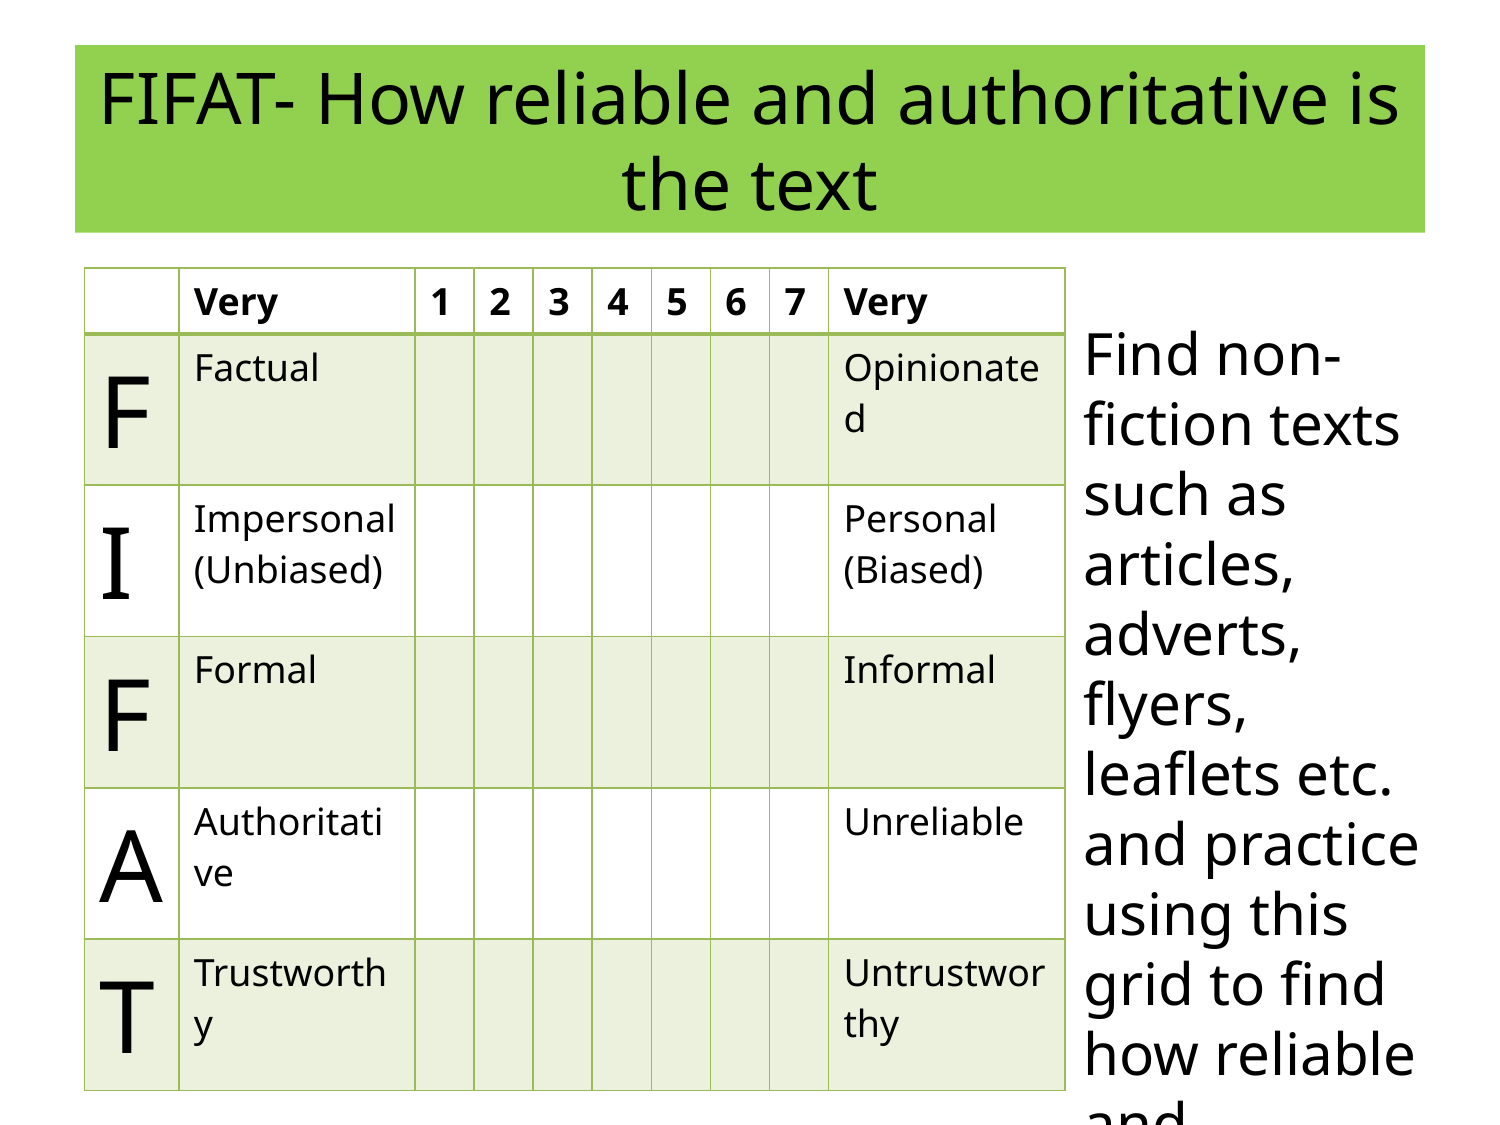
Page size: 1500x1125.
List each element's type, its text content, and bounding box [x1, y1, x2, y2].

table_cell [711, 336, 769, 484]
table_cell [416, 336, 473, 484]
table_cell [593, 486, 651, 636]
table_cell [711, 940, 769, 1090]
table_cell Untrustworthy [829, 940, 1064, 1090]
table_cell [534, 940, 591, 1090]
table_cell Opinionated [829, 336, 1064, 484]
table_cell [475, 789, 532, 938]
table_header 7 [770, 269, 828, 332]
table_cell [770, 789, 828, 938]
table_cell Informal [829, 637, 1064, 787]
table_cell T [85, 940, 178, 1090]
table_cell [652, 486, 710, 636]
table_cell [711, 637, 769, 787]
table_header 6 [711, 269, 769, 332]
table_cell Authoritative [180, 789, 414, 938]
table_cell I [85, 486, 178, 636]
table_cell [534, 486, 591, 636]
table_cell [534, 637, 591, 787]
table_cell [475, 940, 532, 1090]
table_cell Trustworthy [180, 940, 414, 1090]
table_cell [416, 940, 473, 1090]
table_cell [652, 336, 710, 484]
table_cell F [85, 637, 178, 787]
table_cell F [85, 336, 178, 484]
table_cell Unreliable [829, 789, 1064, 938]
table_cell Personal (Biased) [829, 486, 1064, 636]
table_cell [416, 486, 473, 636]
table_cell Factual [180, 336, 414, 484]
table_cell [770, 637, 828, 787]
table_cell [770, 336, 828, 484]
table_cell [534, 789, 591, 938]
table_cell [711, 486, 769, 636]
table_cell [711, 789, 769, 938]
table_cell [652, 940, 710, 1090]
table_cell [770, 486, 828, 636]
table_header 3 [534, 269, 591, 332]
table_cell [593, 637, 651, 787]
table_cell [770, 940, 828, 1090]
table_cell [593, 940, 651, 1090]
table_cell A [85, 789, 178, 938]
table_header Very [180, 269, 414, 332]
table_header [85, 269, 178, 332]
table_header 1 [416, 269, 473, 332]
table_cell Formal [180, 637, 414, 787]
table_cell Impersonal (Unbiased) [180, 486, 414, 636]
table_header 2 [475, 269, 532, 332]
table_header 4 [593, 269, 651, 332]
table_cell [652, 789, 710, 938]
table_cell [475, 336, 532, 484]
table_cell [416, 637, 473, 787]
table_cell [416, 789, 473, 938]
table_cell [593, 789, 651, 938]
table_header 5 [652, 269, 710, 332]
table_header Very [829, 269, 1064, 332]
table_cell [534, 336, 591, 484]
text_box Find non-fiction texts such as articles, adverts, flyers, leaflets etc. and practice using this grid to find how reliable and authoritative the text is. [1068, 310, 1465, 1125]
title FIFAT- How reliable and authoritative is the text [75, 45, 1425, 233]
table_cell [475, 637, 532, 787]
table_cell [652, 637, 710, 787]
table_cell [593, 336, 651, 484]
table_cell [475, 486, 532, 636]
